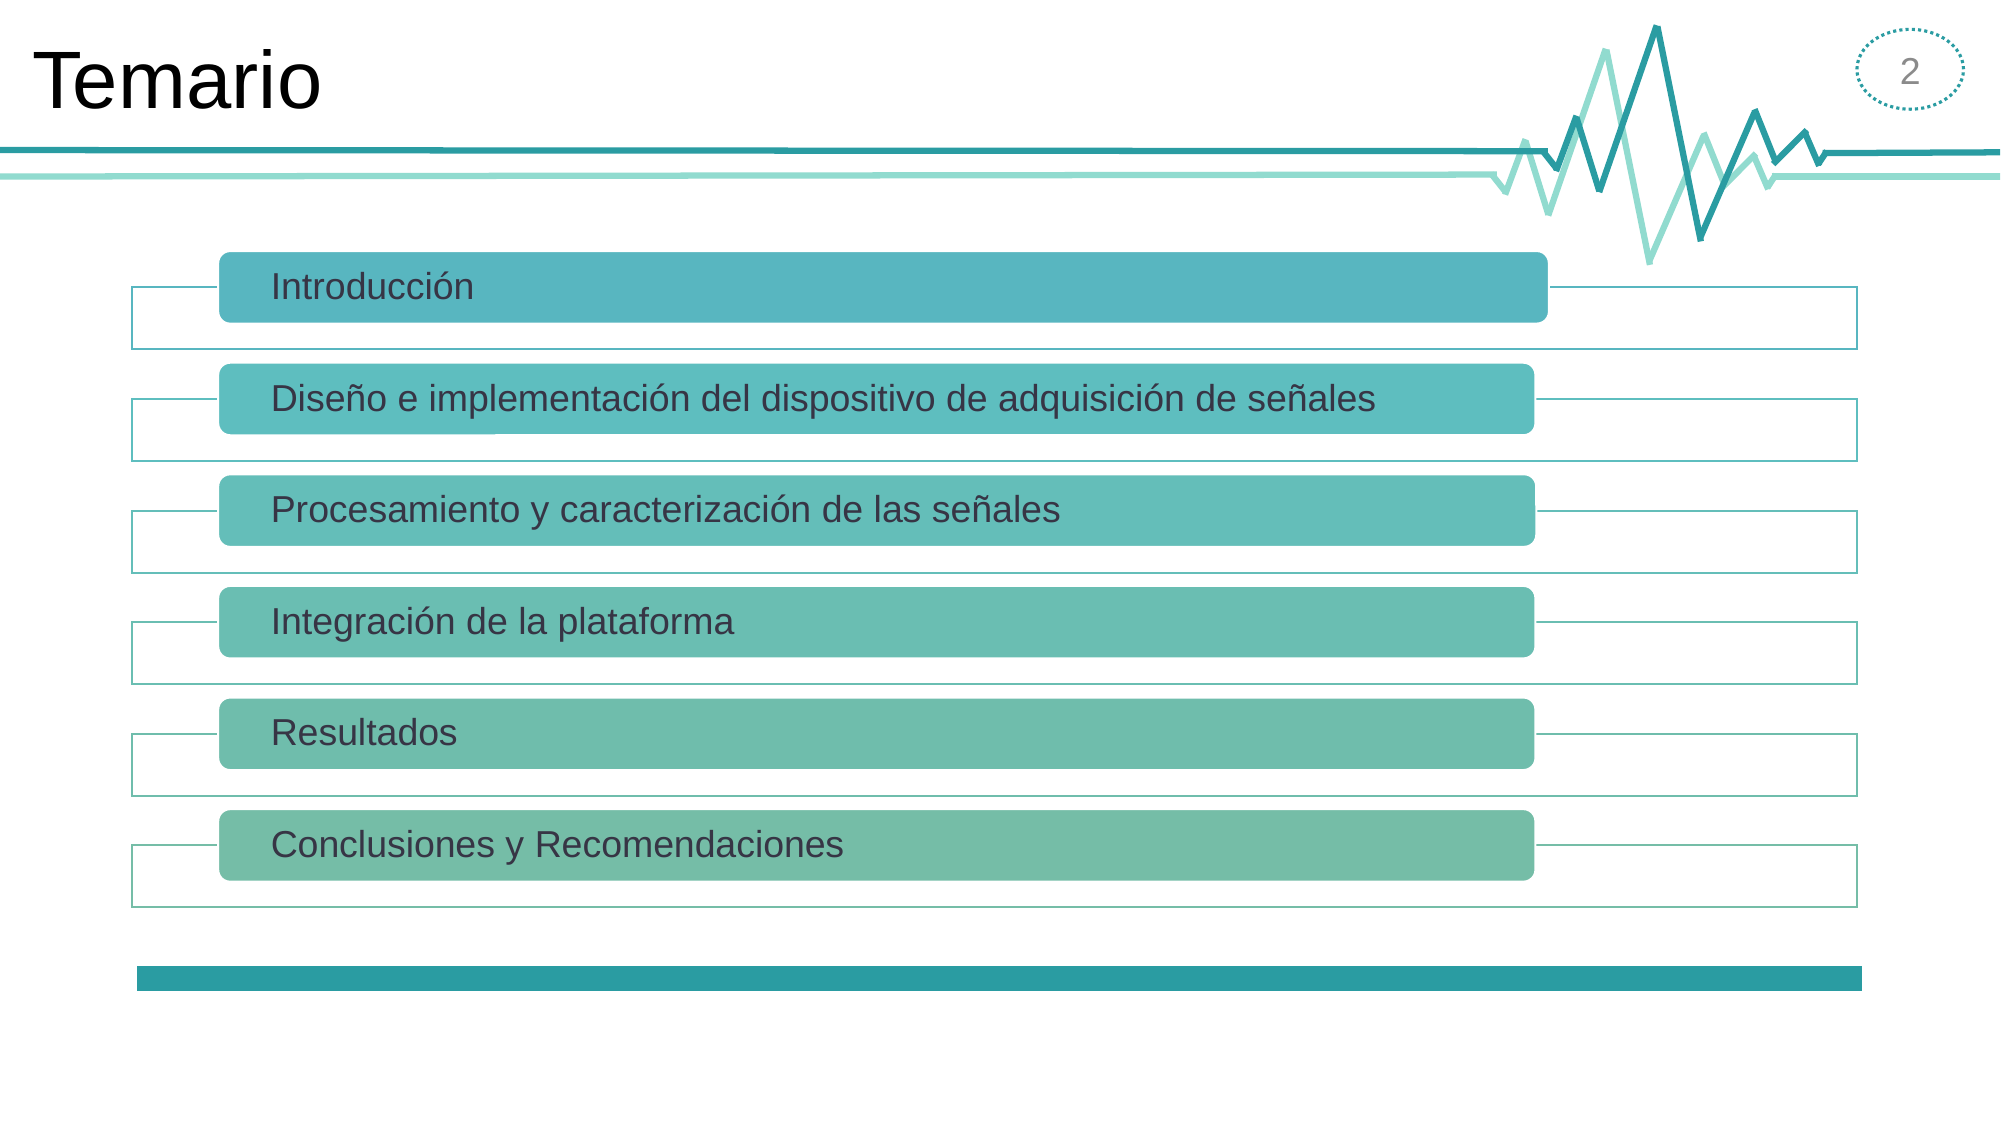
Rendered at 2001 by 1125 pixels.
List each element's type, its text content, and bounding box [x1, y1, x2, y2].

slide_number 2 [1855, 27, 1966, 111]
title Temario [17, 30, 1614, 134]
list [131, 230, 1857, 929]
